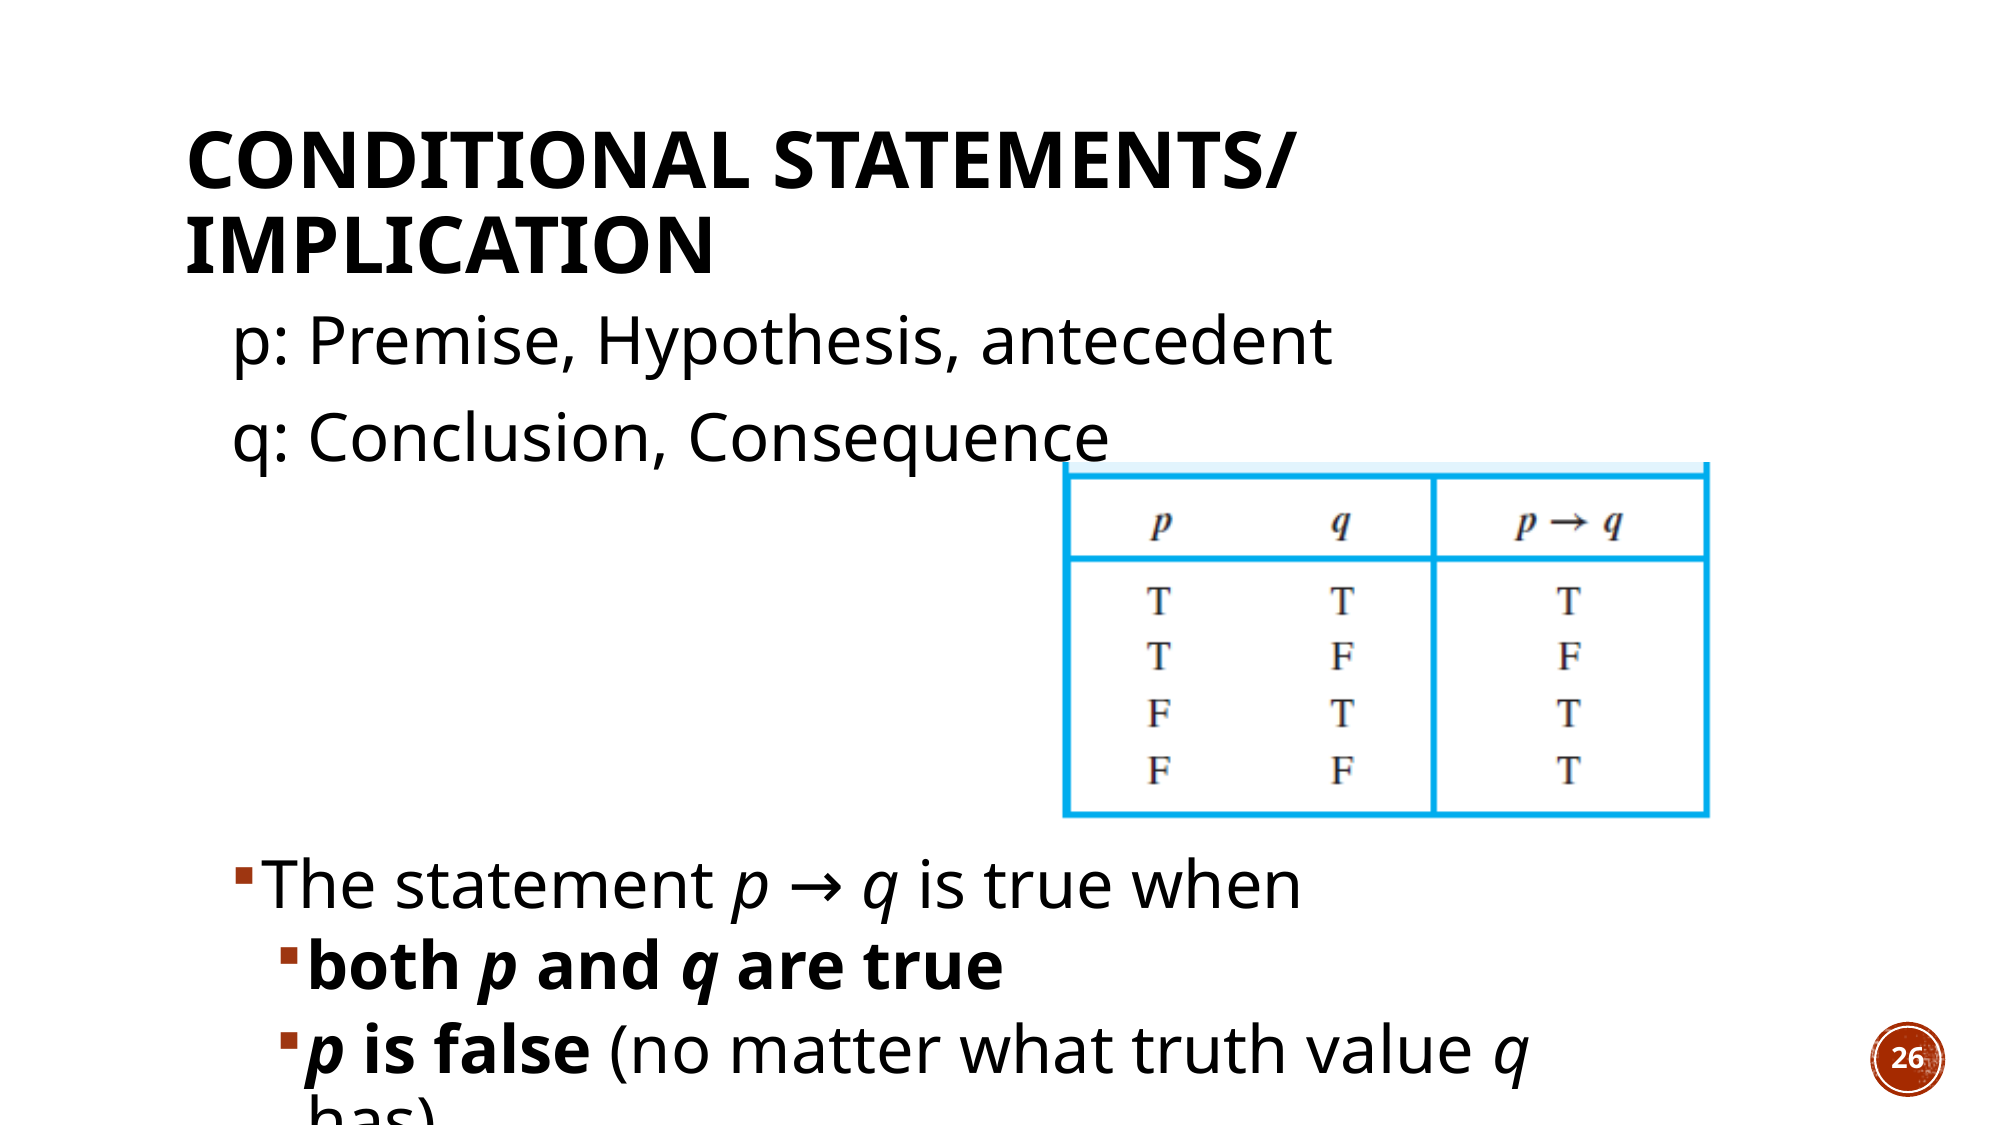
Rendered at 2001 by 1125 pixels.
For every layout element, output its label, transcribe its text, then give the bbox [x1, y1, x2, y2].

title Conditional Statements/ Implication [170, 111, 1521, 300]
slide_number 26 [1855, 1028, 1961, 1089]
picture [1071, 479, 1430, 555]
list p: Premise, Hypothesis, antecedent q: Conclusion, Consequence The statement p → q is true when both p and q are true p is false (no matter what truth value q has) [215, 299, 1666, 1125]
picture [1058, 462, 1729, 827]
picture [1071, 562, 1430, 811]
picture [1437, 479, 1703, 555]
picture [1437, 562, 1703, 811]
picture [1069, 462, 1703, 473]
